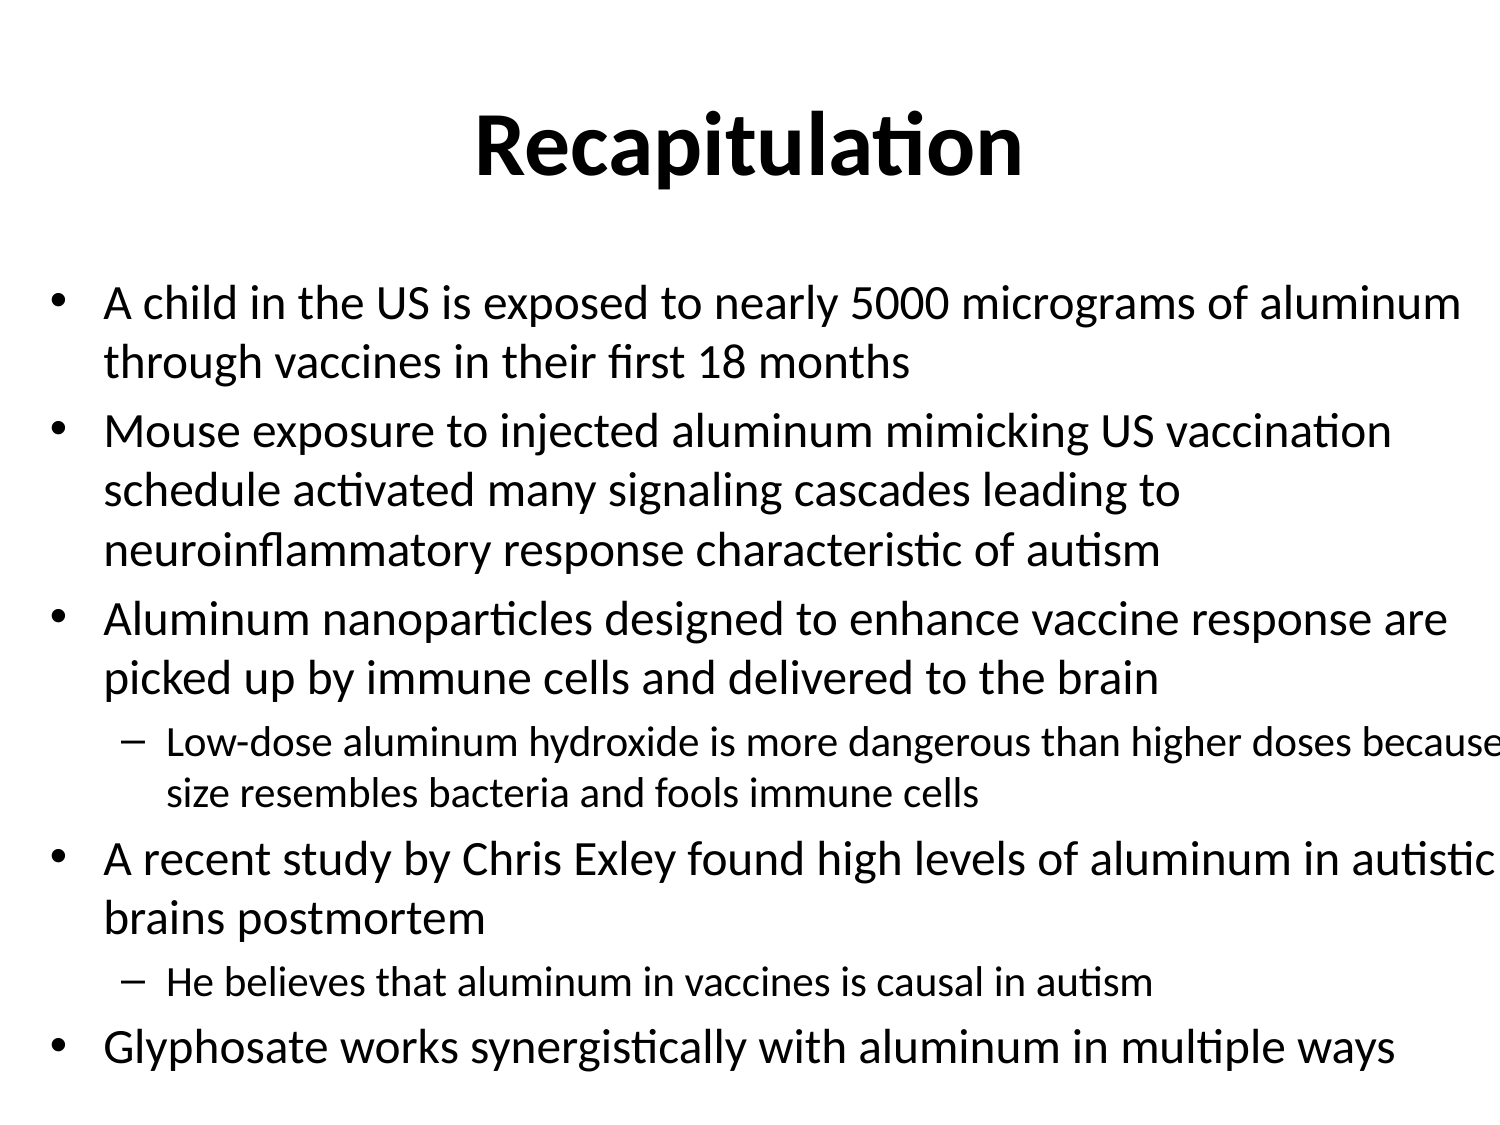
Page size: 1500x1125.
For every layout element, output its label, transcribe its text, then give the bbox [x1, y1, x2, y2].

list A child in the US is exposed to nearly 5000 micrograms of aluminum through vaccines in their first 18 months Mouse exposure to injected aluminum mimicking US vaccination schedule activated many signaling cascades leading to neuroinflammatory response characteristic of autism Aluminum nanoparticles designed to enhance vaccine response are picked up by immune cells and delivered to the brain Low-dose aluminum hydroxide is more dangerous than higher doses because size resembles bacteria and fools immune cells A recent study by Chris Exley found high levels of aluminum in autistic brains postmortem He believes that aluminum in vaccines is causal in autism Glyphosate works synergistically with aluminum in multiple ways [34, 262, 1500, 1100]
title Recapitulation [75, 45, 1425, 233]
